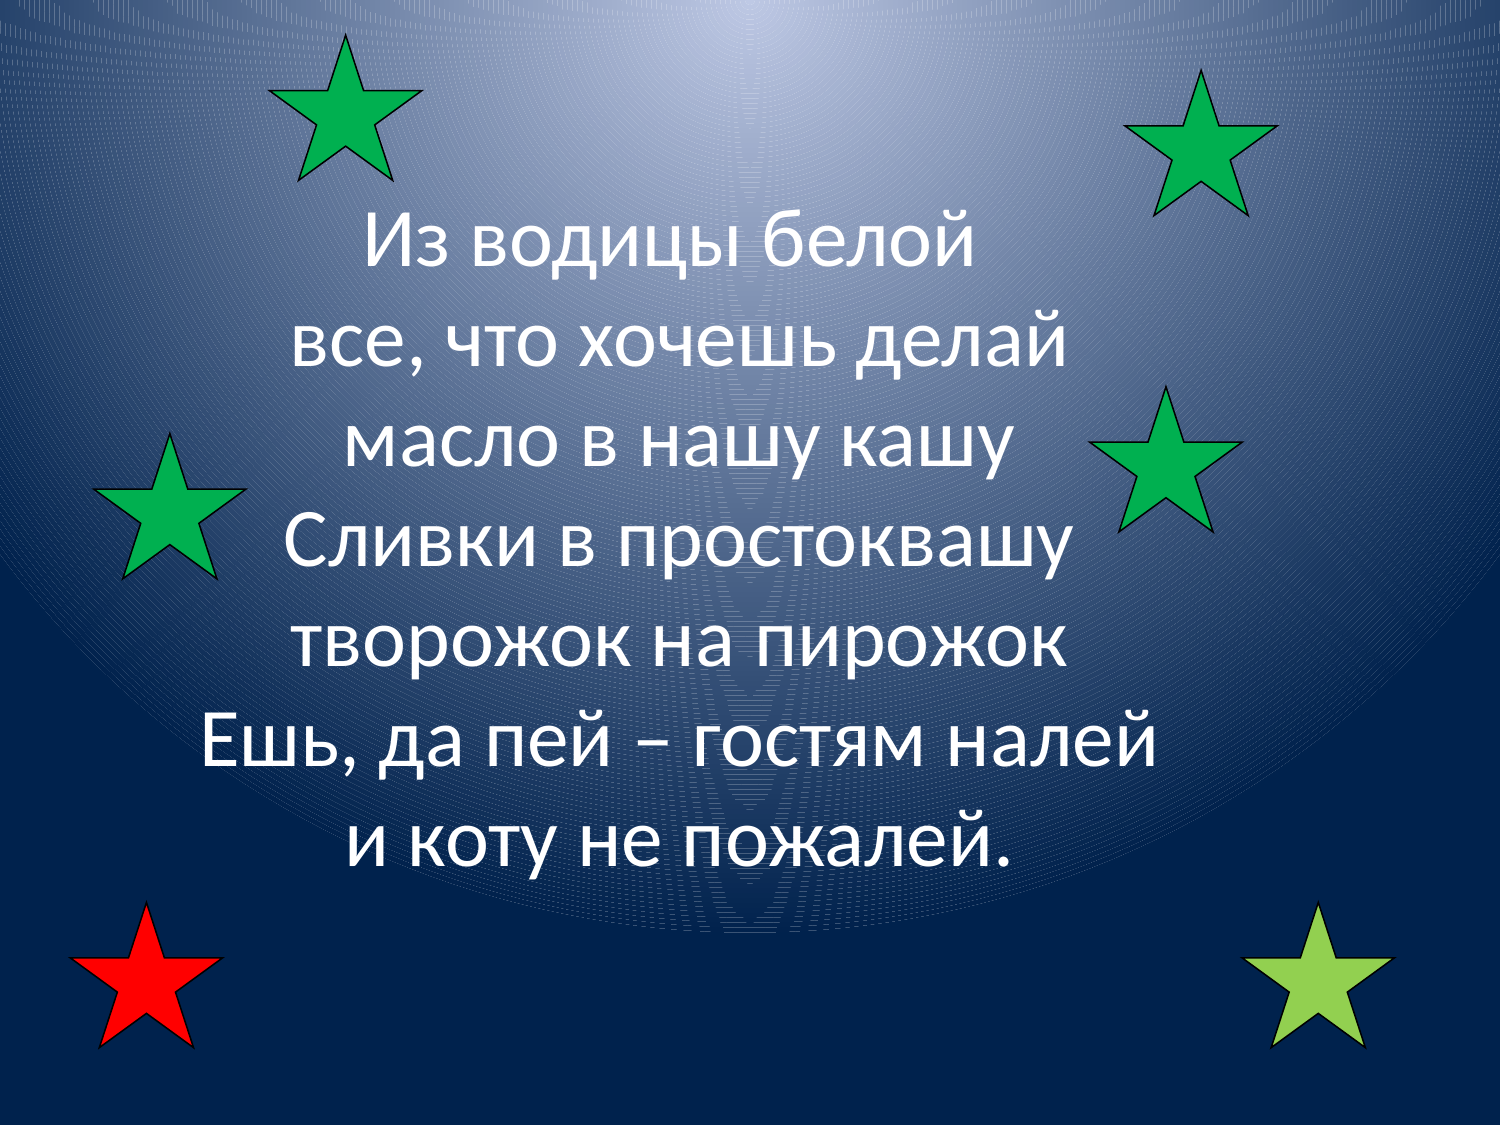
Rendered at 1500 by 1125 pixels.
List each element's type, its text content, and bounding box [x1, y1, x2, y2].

text_box [1124, 70, 1278, 216]
text_box Из водицы белой все, что хочешь делай масло в нашу кашу Сливки в простоквашу творожок на пирожок Ешь, да пей – гостям налей и коту не пожалей. [175, 175, 1184, 891]
text_box [269, 35, 422, 181]
text_box [93, 433, 246, 579]
text_box [1089, 386, 1243, 532]
text_box [70, 902, 223, 1048]
text_box [1242, 902, 1395, 1048]
